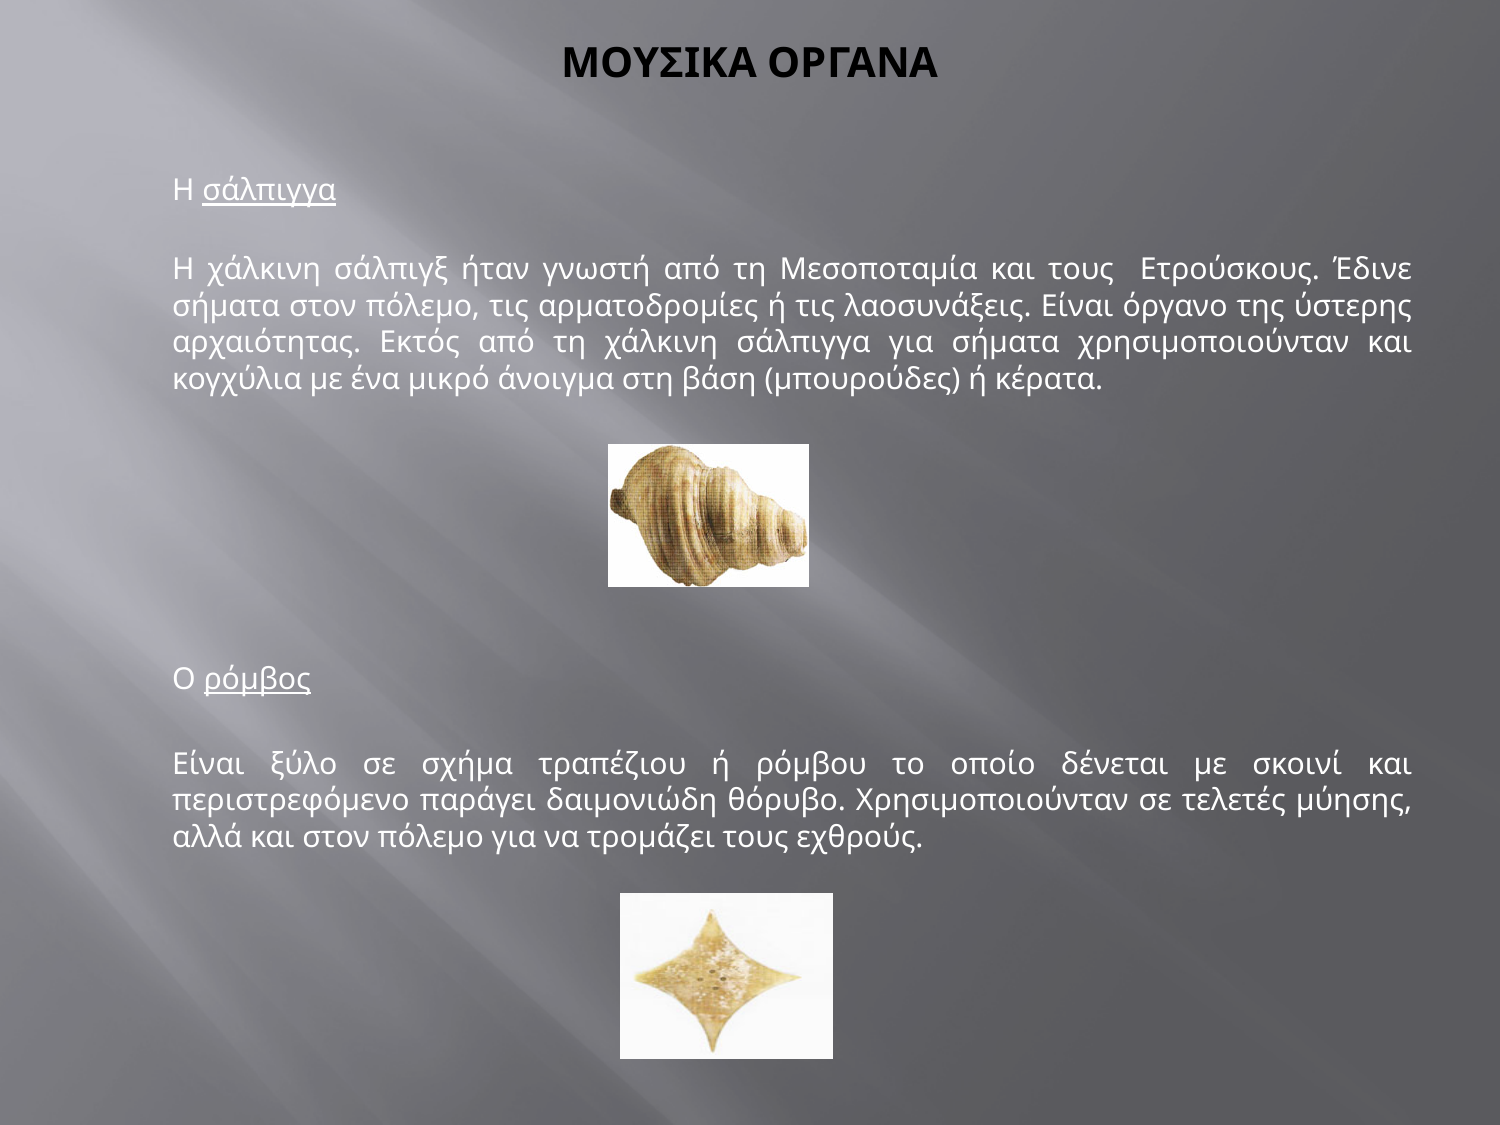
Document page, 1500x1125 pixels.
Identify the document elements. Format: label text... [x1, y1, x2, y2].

list Η σάλπιγγα Η χάλκινη σάλπιγξ ήταν γνωστή από τη Μεσοποταμία και τους Ετρούσκους. Έδινε σήματα στον πόλεμο, τις αρματοδρομίες ή τις λαοσυνάξεις. Είναι όργανο της ύστερης αρχαιότητας. Εκτός από τη χάλκινη σάλπιγγα για σήματα χρησιμοποιούνταν και κογχύλια με ένα μικρό άνοιγμα στη βάση (μπουρούδες) ή κέρατα. Ο ρόμβος Είναι ξύλο σε σχήμα τραπέζιου ή ρόμβου το οποίο δένεται με σκοινί και περιστρεφόμενο παράγει δαιμονιώδη θόρυβο. Χρησιμοποιούνταν σε τελετές μύησης, αλλά και στον πόλεμο για να τρομάζει τους εχθρούς. [76, 160, 1427, 894]
title ΜΟΥΣΙΚΑ ΟΡΓΑΝΑ [75, 0, 1425, 173]
picture [607, 444, 810, 587]
picture [619, 892, 833, 1059]
